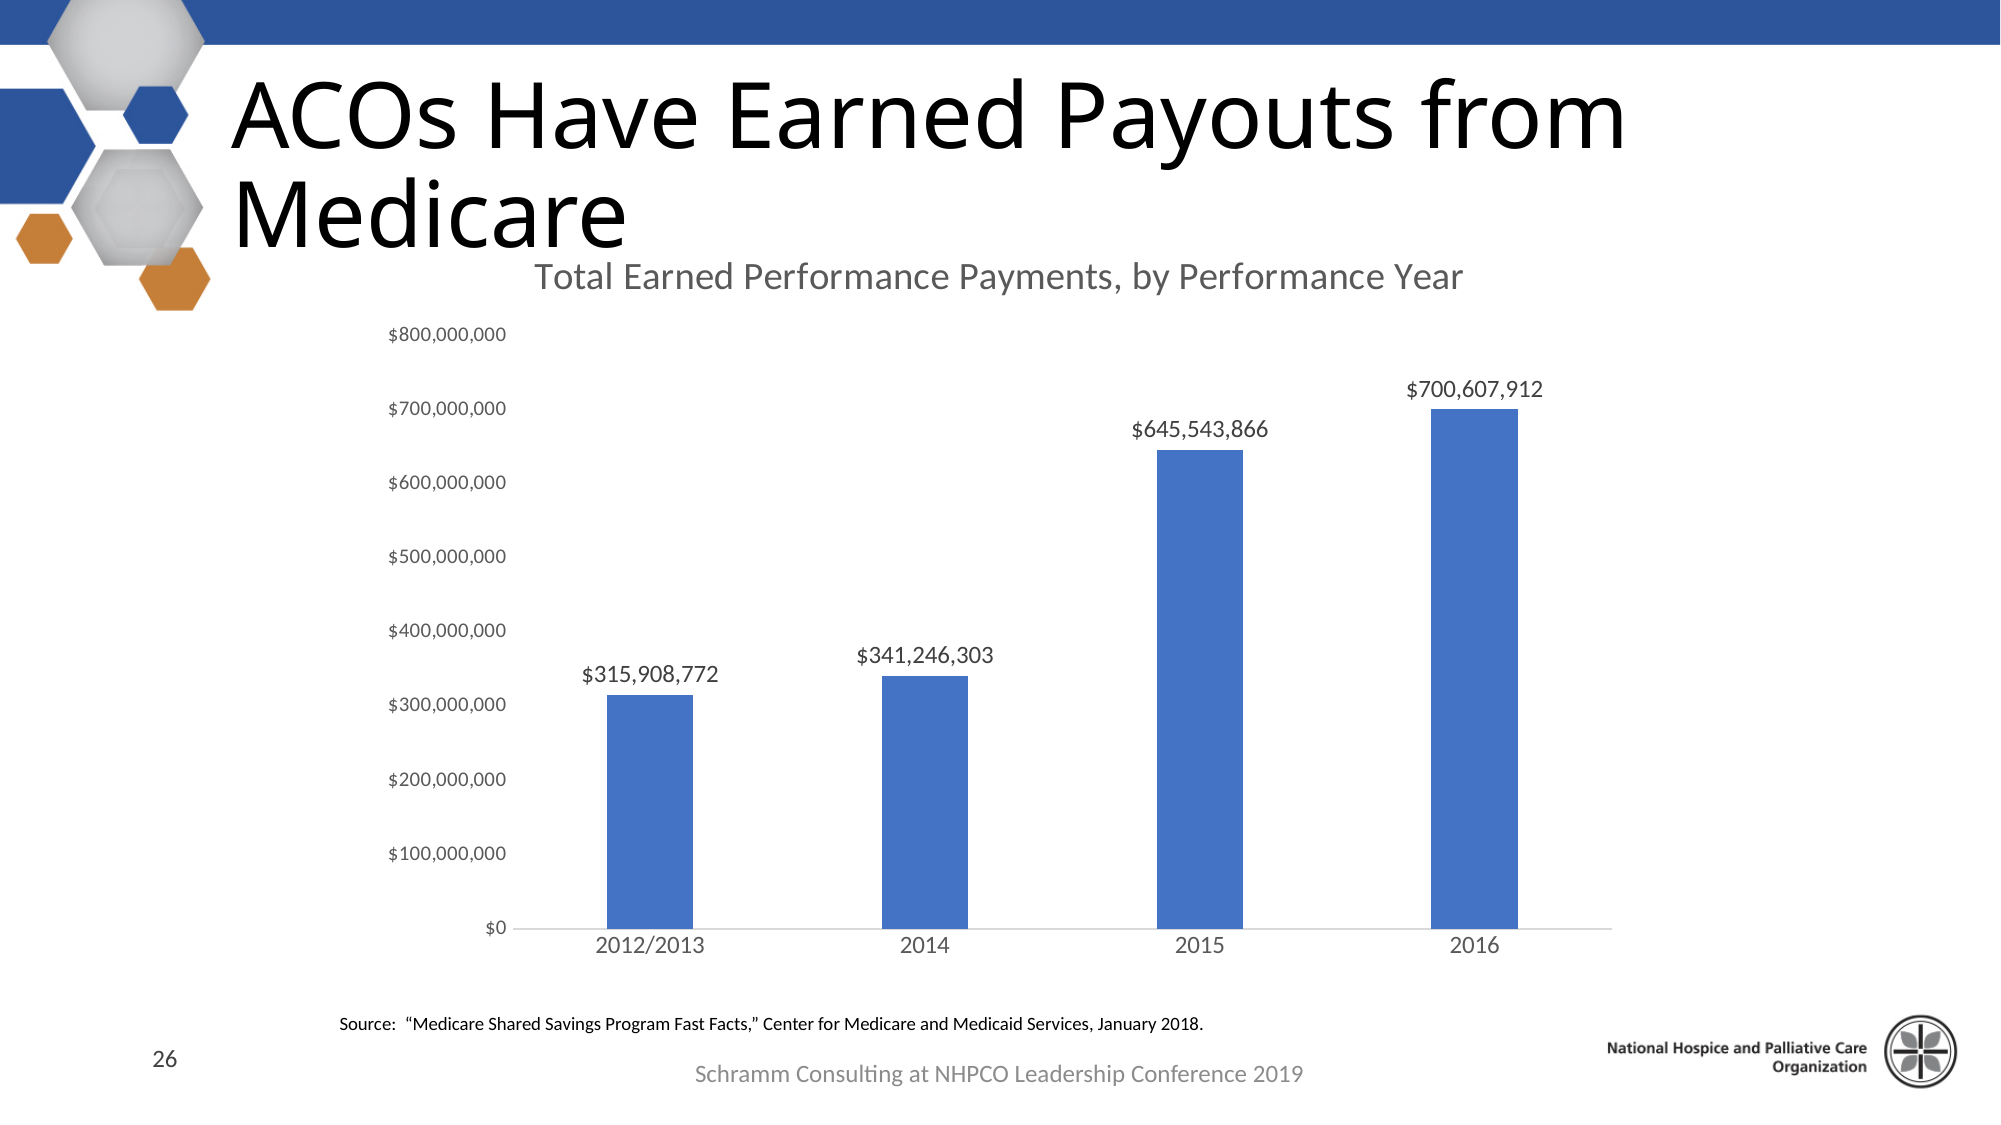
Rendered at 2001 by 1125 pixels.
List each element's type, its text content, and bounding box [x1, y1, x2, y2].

picture [0, 0, 2001, 1125]
chart [362, 224, 1638, 975]
text_box Source: “Medicare Shared Savings Program Fast Facts,” Center for Medicare and Medicaid Services, January 2018. [324, 1004, 1634, 1042]
title ACOs Have Earned Payouts from Medicare [216, 59, 1863, 278]
slide_number 26 [137, 1035, 588, 1096]
footer Schramm Consulting at NHPCO Leadership Conference 2019 [662, 1042, 1338, 1103]
